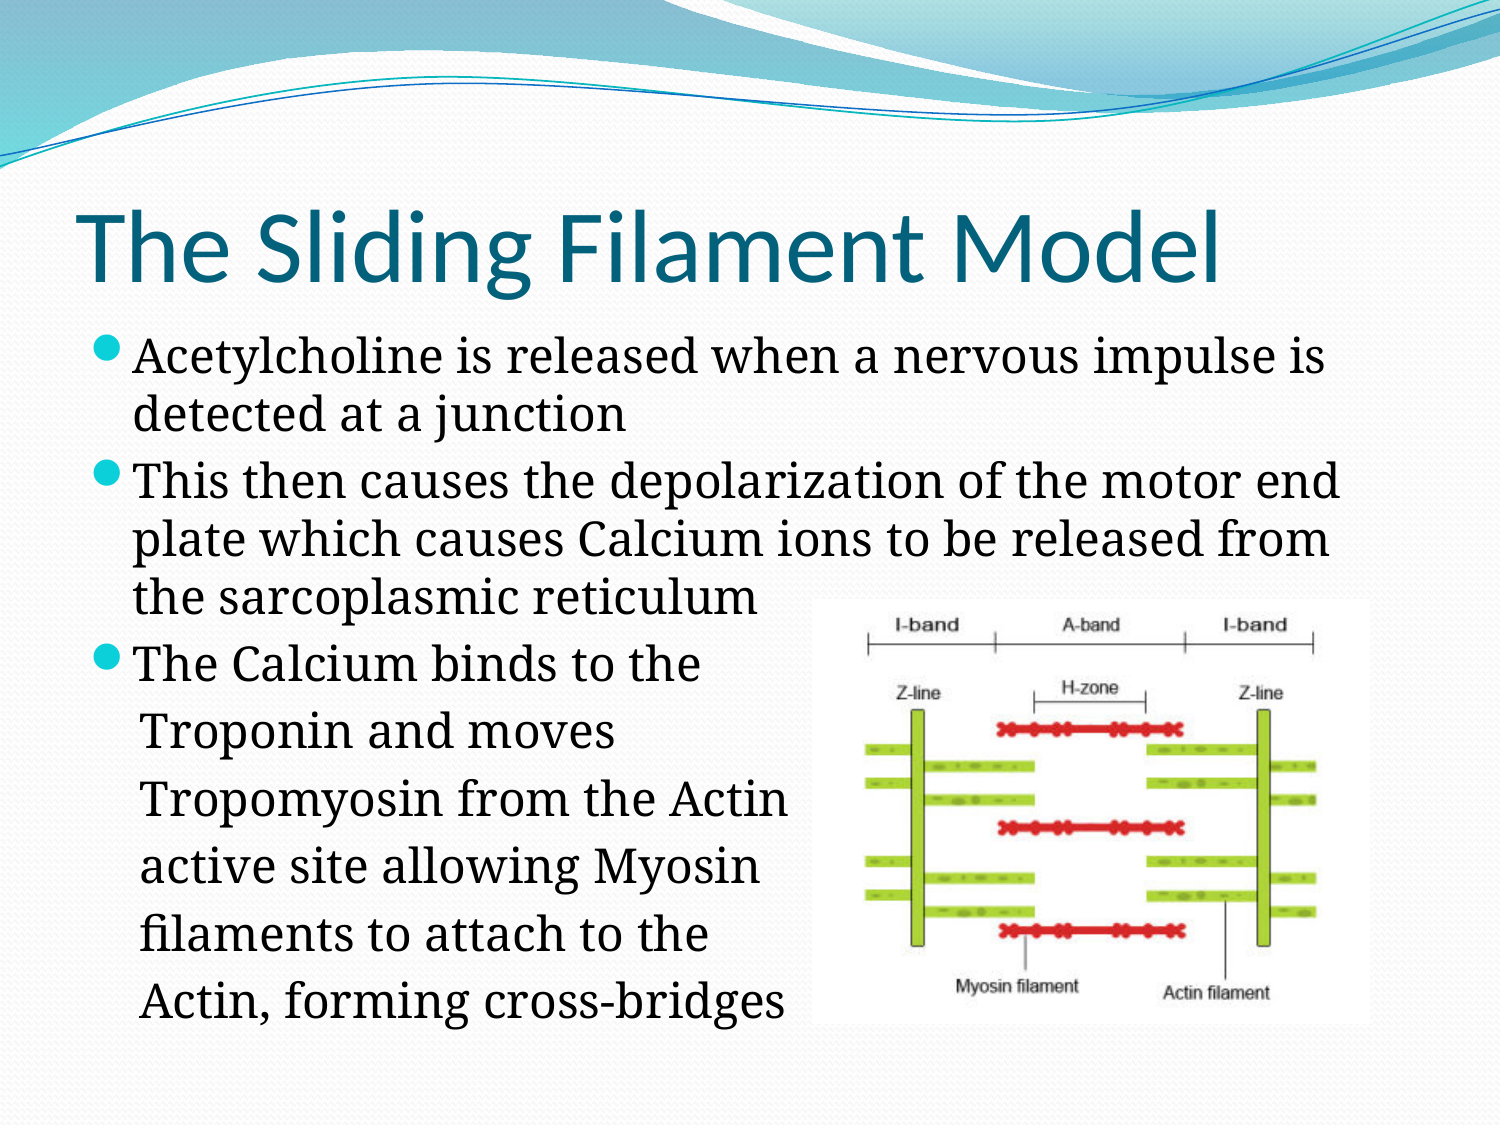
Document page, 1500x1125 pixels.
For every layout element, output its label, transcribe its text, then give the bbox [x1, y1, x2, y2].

list Acetylcholine is released when a nervous impulse is detected at a junction This then causes the depolarization of the motor end plate which causes Calcium ions to be released from the sarcoplasmic reticulum The Calcium binds to the Troponin and moves Tropomyosin from the Actin active site allowing Myosin filaments to attach to the Actin, forming cross-bridges [75, 317, 1425, 1038]
title The Sliding Filament Model [75, 115, 1425, 303]
picture [812, 599, 1370, 1024]
